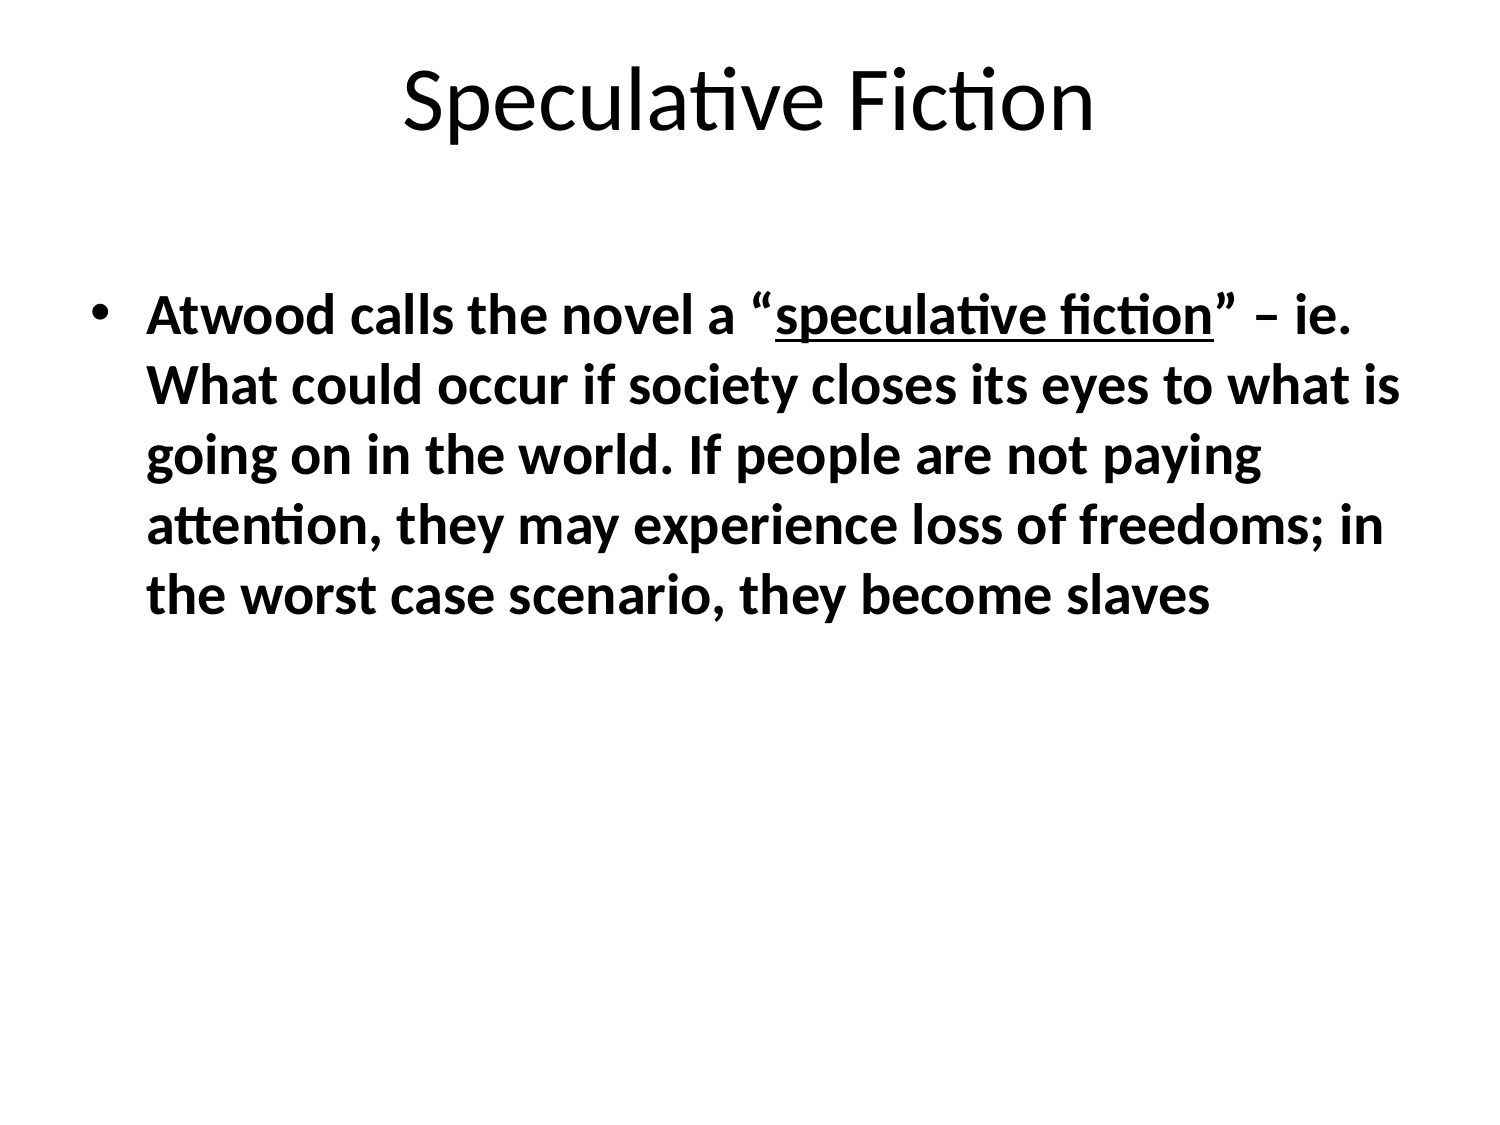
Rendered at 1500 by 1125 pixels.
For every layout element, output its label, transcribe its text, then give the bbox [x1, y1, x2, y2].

list Atwood calls the novel a “speculative fiction” – ie. What could occur if society closes its eyes to what is going on in the world. If people are not paying attention, they may experience loss of freedoms; in the worst case scenario, they become slaves [75, 187, 1425, 930]
title Speculative Fiction [75, 0, 1425, 187]
